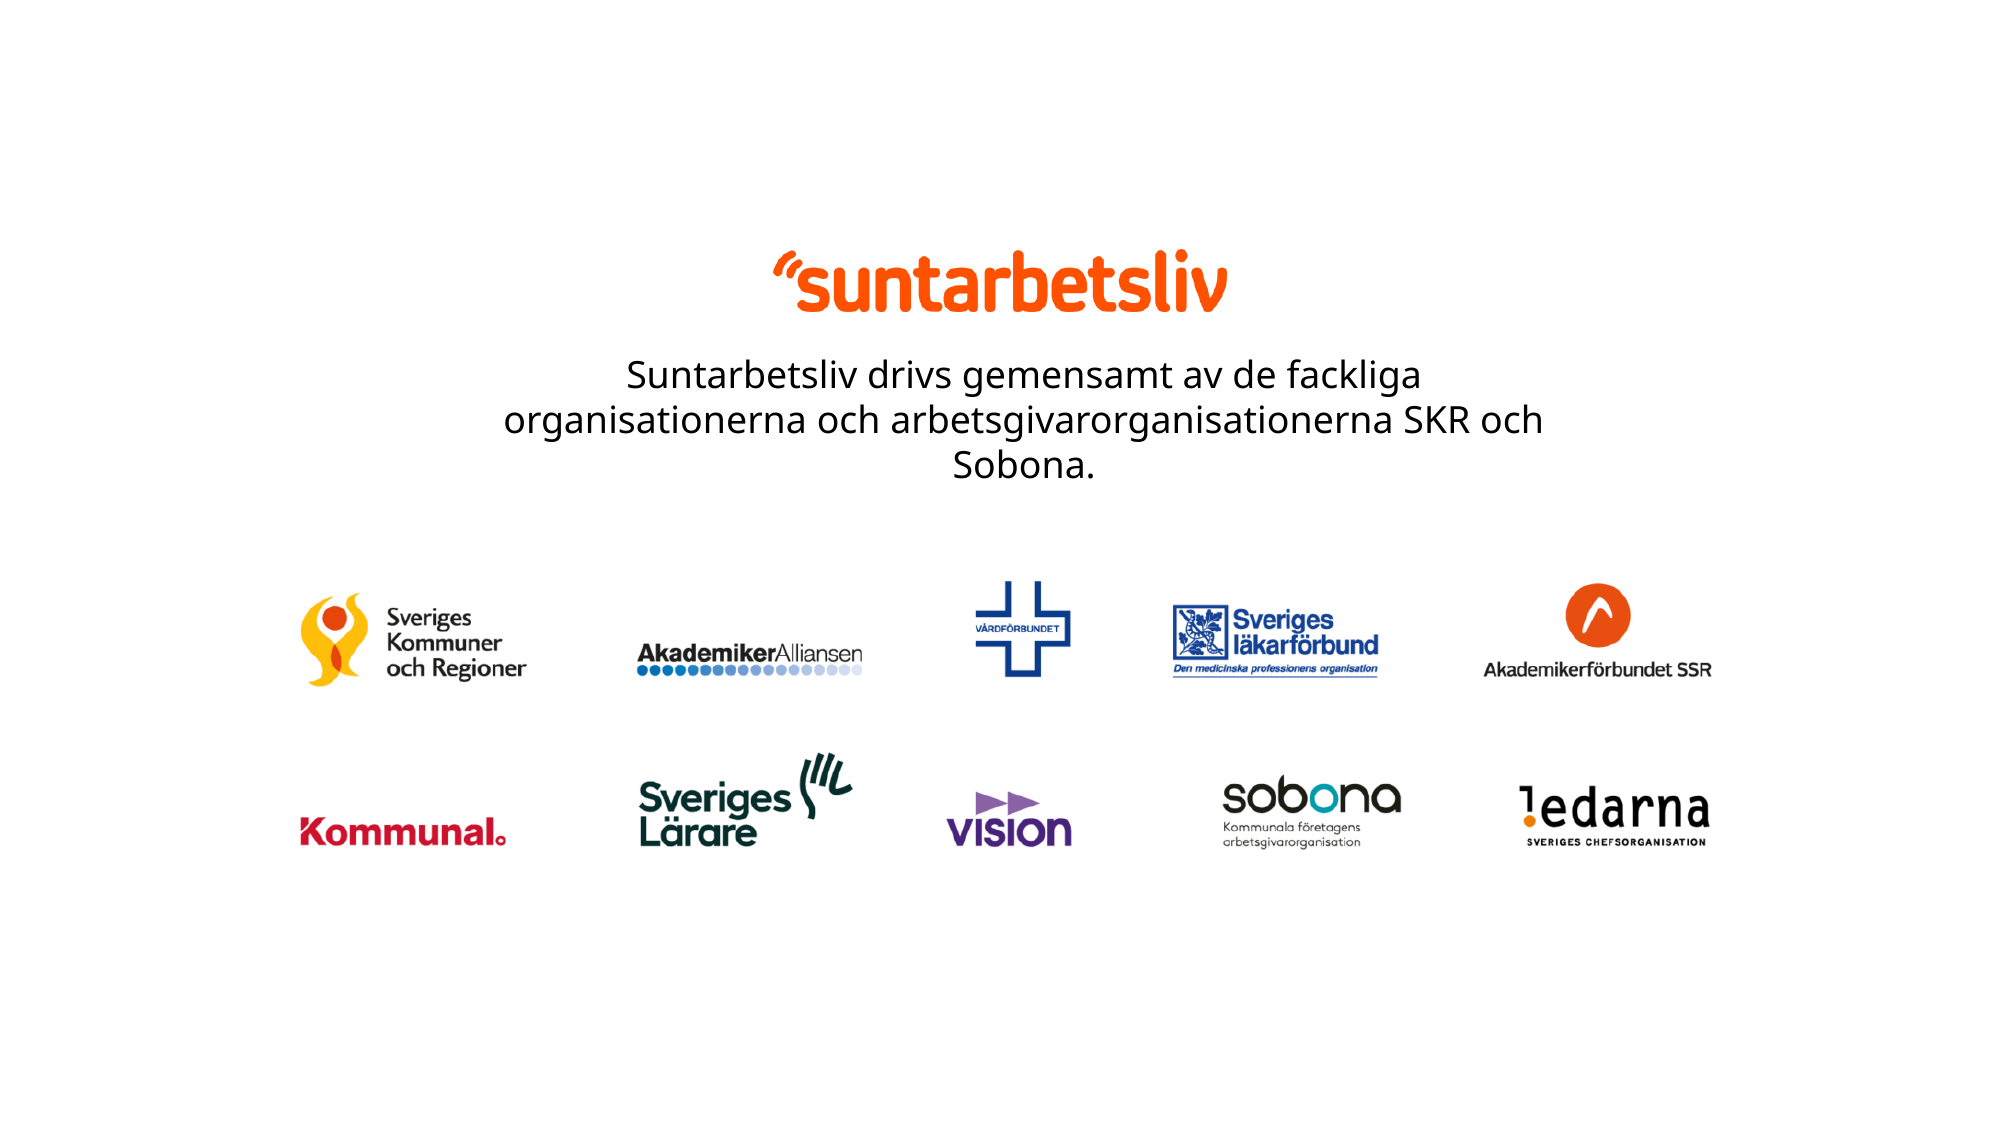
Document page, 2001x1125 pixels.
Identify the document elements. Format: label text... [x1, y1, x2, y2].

title Suntarbetsliv drivs gemensamt av de fackliga organisationerna och arbetsgivarorganisationerna SKR och Sobona. [483, 343, 1566, 547]
picture [773, 248, 1227, 312]
picture [263, 561, 1737, 866]
